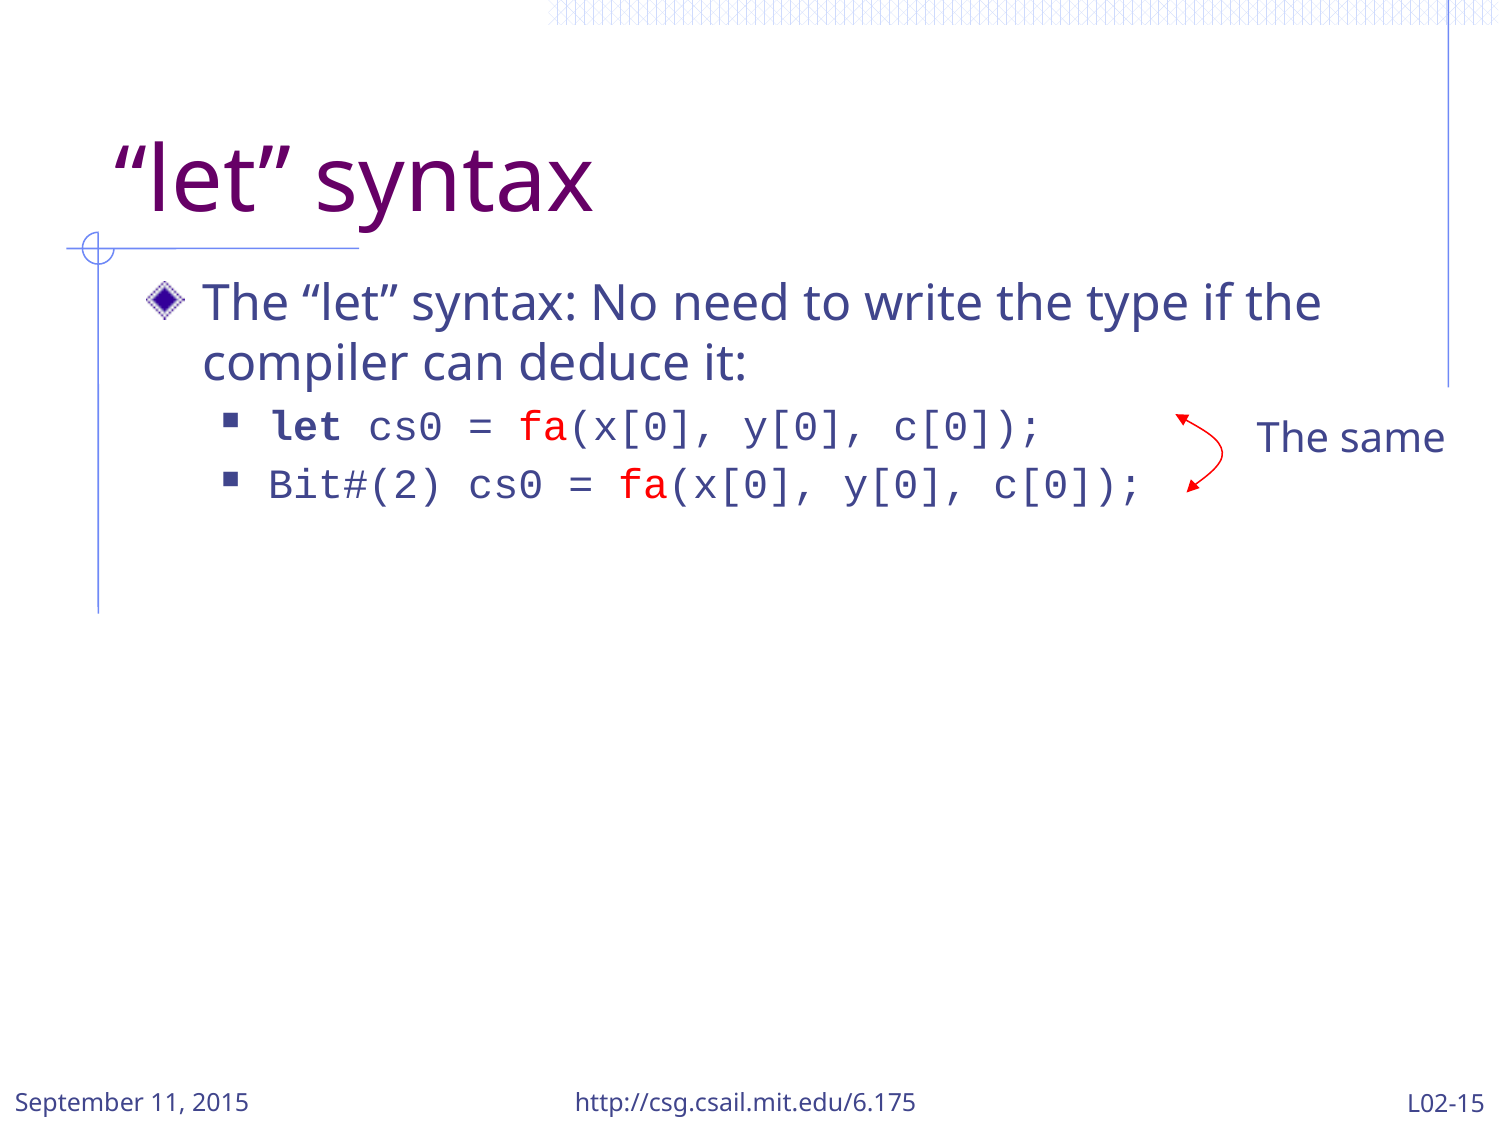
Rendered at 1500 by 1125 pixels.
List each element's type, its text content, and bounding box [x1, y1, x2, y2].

picture [146, 281, 185, 320]
text_box The same [1241, 409, 1461, 470]
slide_number L02-15 [1337, 1082, 1500, 1125]
text_box The “let” syntax: No need to write the type if the compiler can deduce it: let cs0 = fa(x[0], y[0], c[0]); Bit#(2) cs0 = fa(x[0], y[0], c[0]); [131, 263, 1407, 544]
title “let” syntax [99, 49, 1376, 238]
text_box [1175, 414, 1223, 493]
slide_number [0, 1081, 300, 1125]
footer http://csg.csail.mit.edu/6.175 [508, 1081, 984, 1125]
